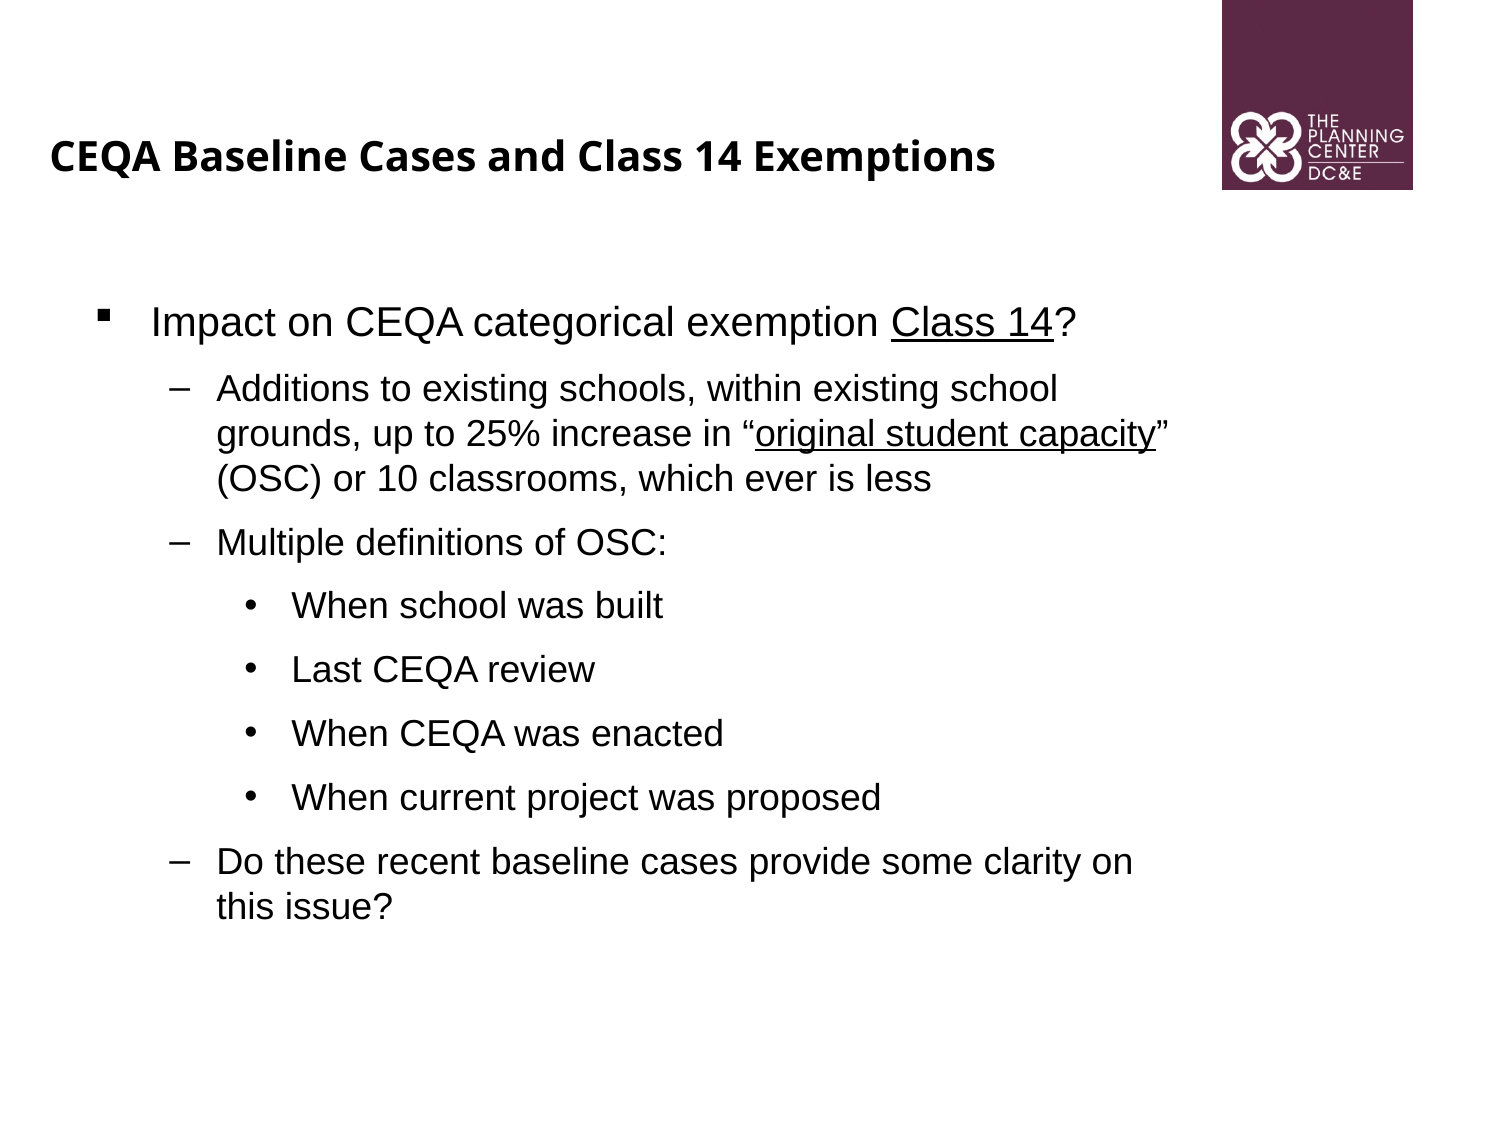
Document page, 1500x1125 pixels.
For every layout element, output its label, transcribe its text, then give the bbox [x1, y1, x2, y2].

picture [1222, 0, 1413, 190]
text_box CEQA Baseline Cases and Class 14 Exemptions [34, 122, 1012, 188]
text_box Impact on CEQA categorical exemption Class 14? Additions to existing schools, within existing school grounds, up to 25% increase in “original student capacity” (OSC) or 10 classrooms, which ever is less Multiple definitions of OSC: When school was built Last CEQA review When CEQA was enacted When current project was proposed Do these recent baseline cases provide some clarity on this issue? [79, 287, 1191, 998]
